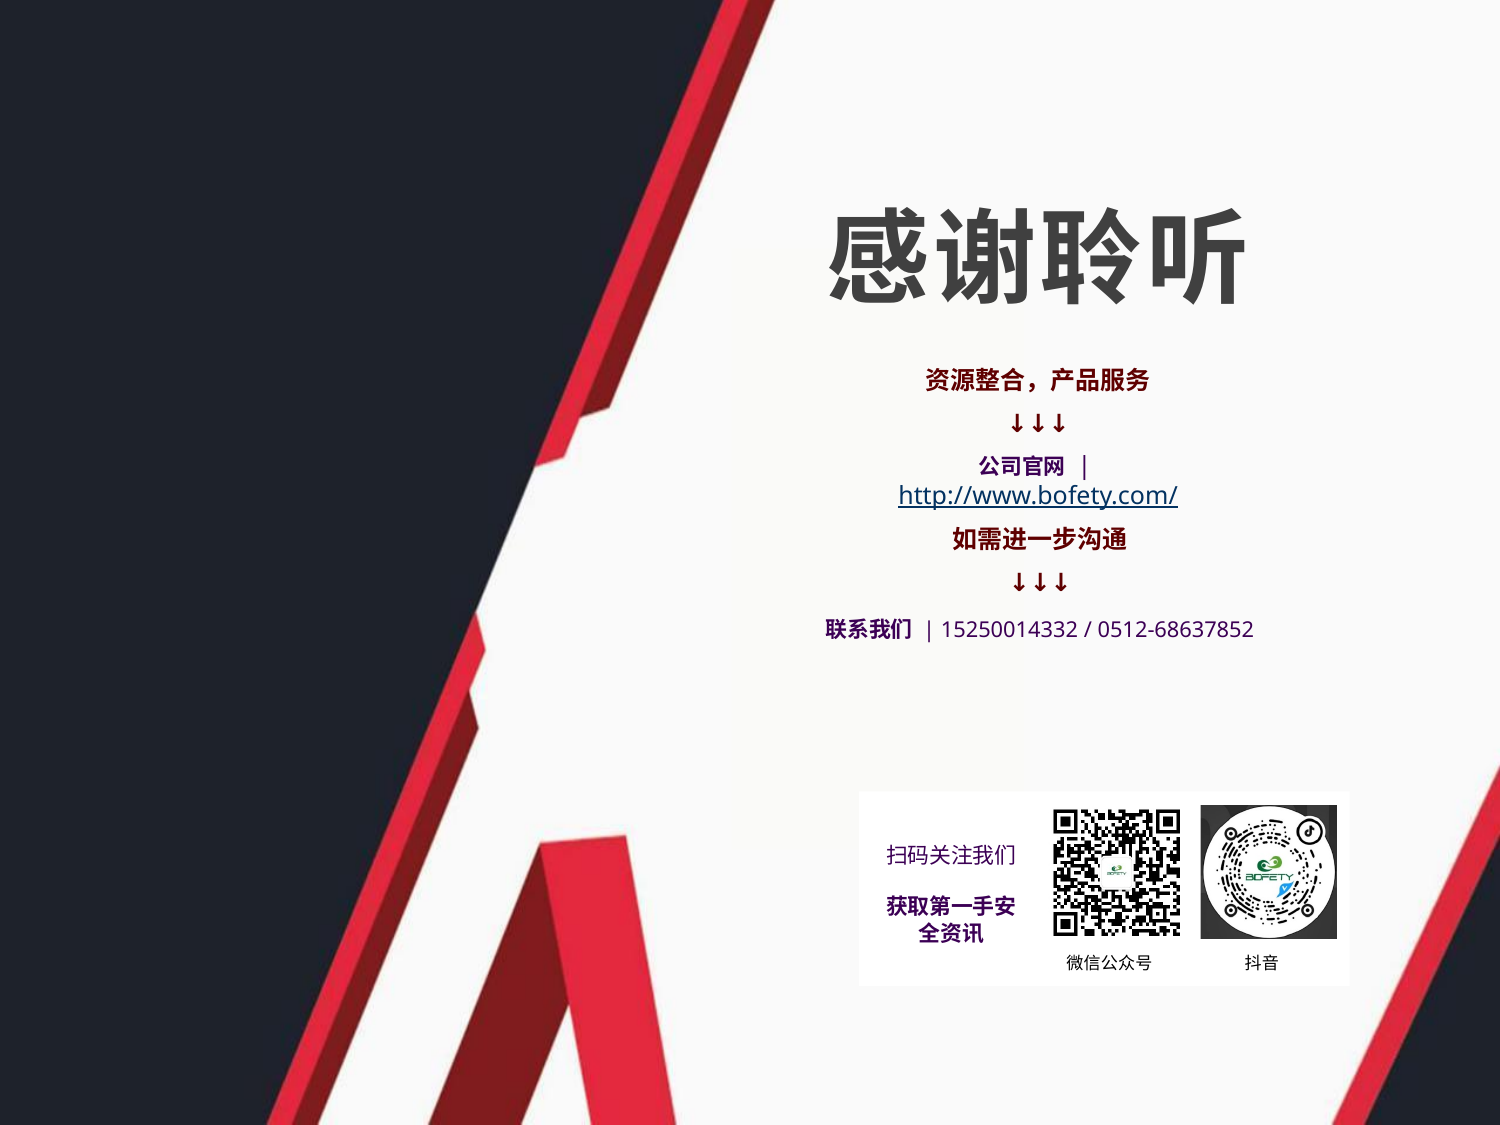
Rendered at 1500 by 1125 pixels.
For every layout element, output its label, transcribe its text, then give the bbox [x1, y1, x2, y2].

text_box [858, 790, 1351, 987]
text_box 资源整合，产品服务 ↓↓↓ 公司官网 | http://www.bofety.com/ [844, 357, 1232, 487]
text_box 微信公众号 [1044, 946, 1175, 981]
picture [0, 0, 1500, 1125]
text_box 抖音 [1204, 945, 1320, 981]
text_box 扫码关注我们 获取第一手安全资讯 [868, 834, 1035, 942]
text_box 如需进一步沟通 ↓↓↓ 联系我们 | 15250014332 / 0512-68637852 [792, 516, 1288, 650]
title 感谢聆听 [713, 171, 1364, 317]
